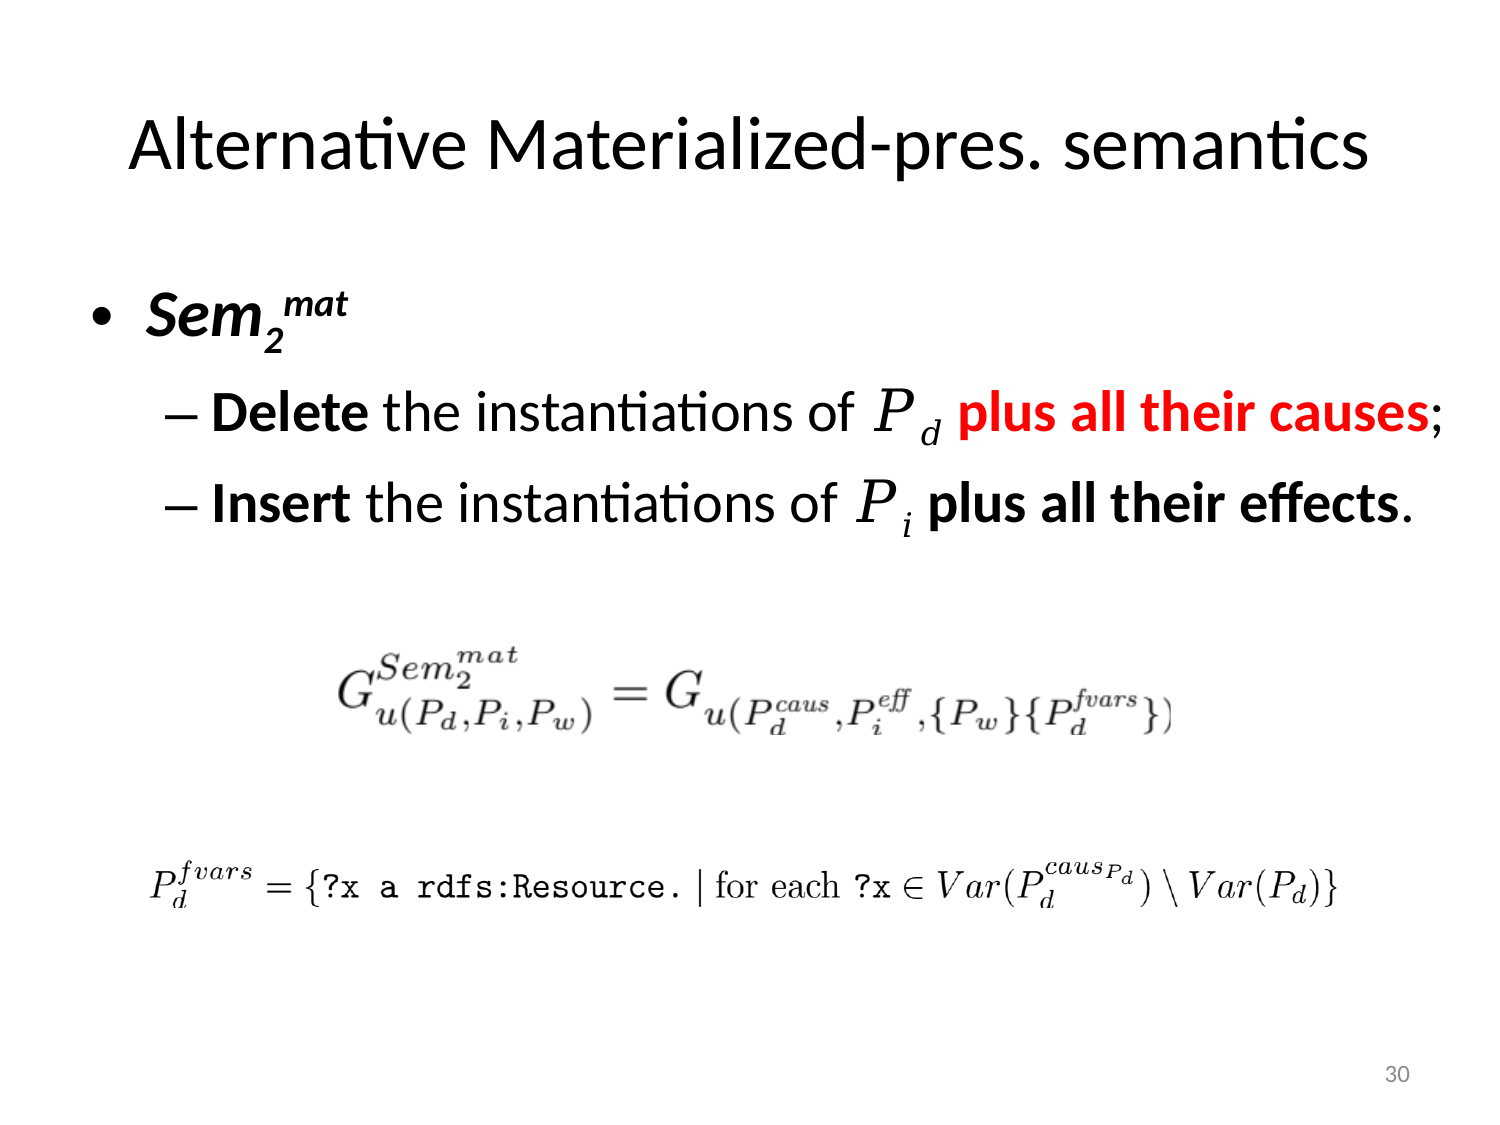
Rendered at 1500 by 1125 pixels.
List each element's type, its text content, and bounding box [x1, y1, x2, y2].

list Sem2mat Delete the instantiations of 𝑃𝑑 plus all their causes; Insert the instantiations of 𝑃𝑖 plus all their effects. [75, 262, 1500, 1005]
picture [149, 859, 1337, 908]
title Alternative Materialized-pres. semantics [75, 45, 1425, 233]
picture [337, 644, 1171, 735]
slide_number 30 [1074, 1042, 1425, 1103]
